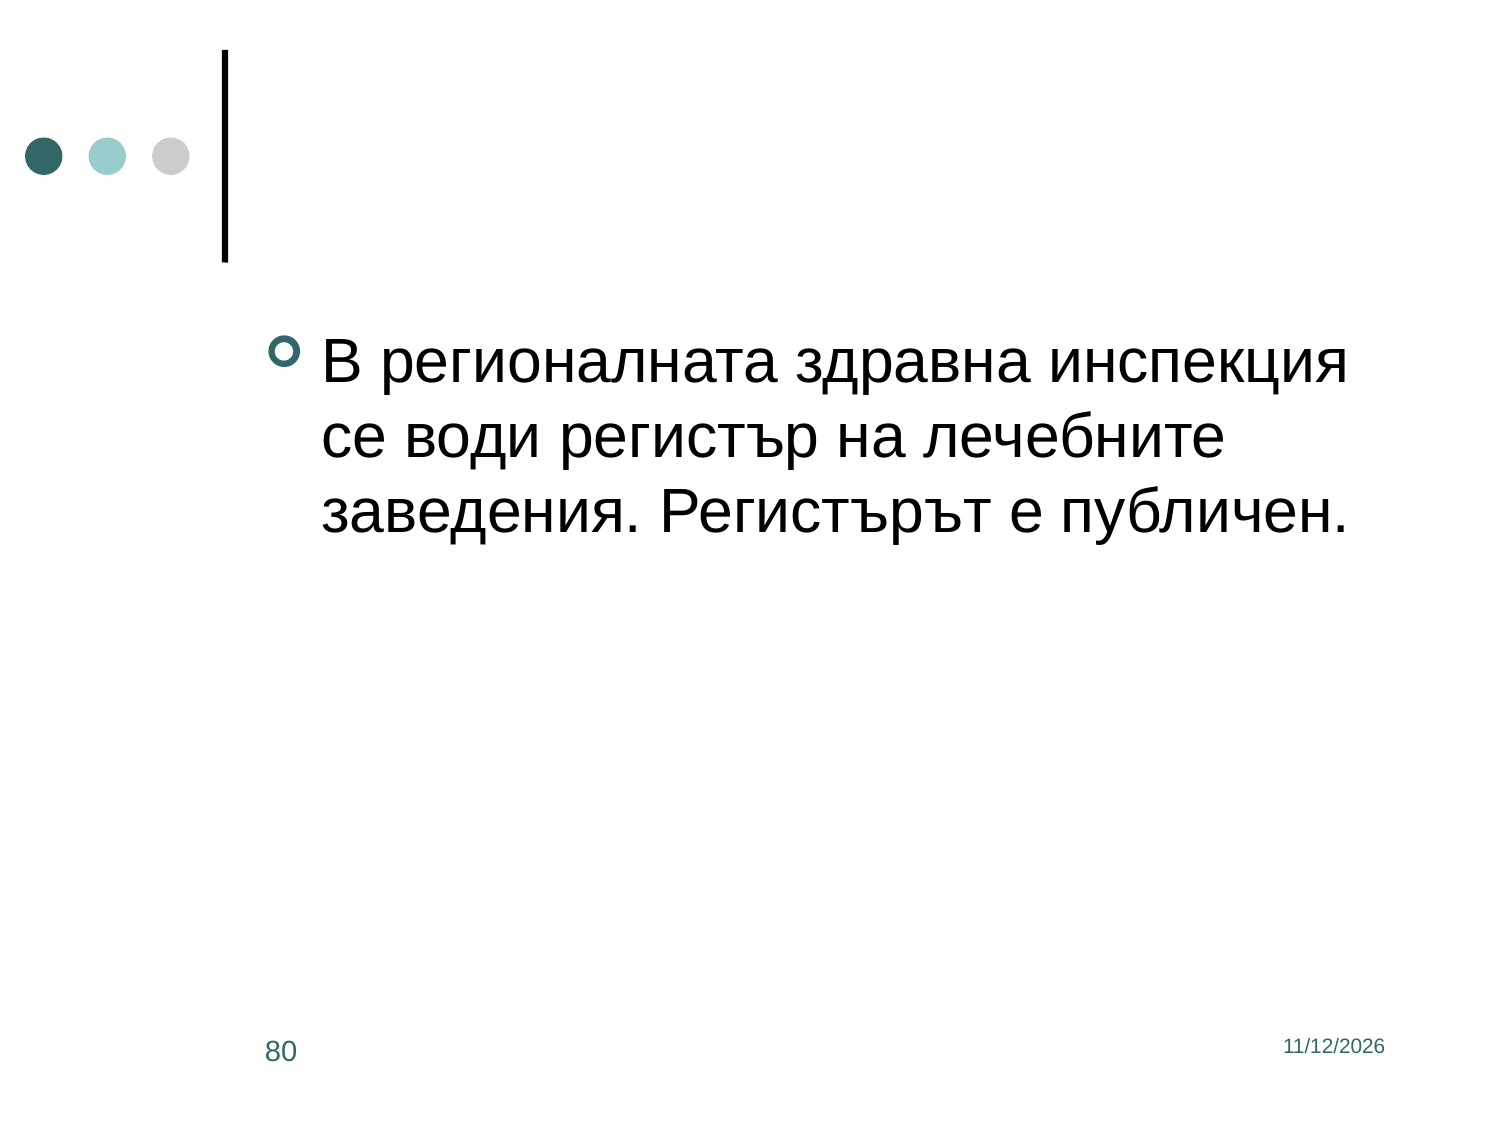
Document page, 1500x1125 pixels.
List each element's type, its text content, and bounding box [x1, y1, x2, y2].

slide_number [1087, 1025, 1400, 1100]
slide_number 80 [249, 1025, 463, 1100]
list В регионалната здравна инспекция се води регистър на лечебните заведения. Регистърът е публичен. [249, 312, 1400, 988]
